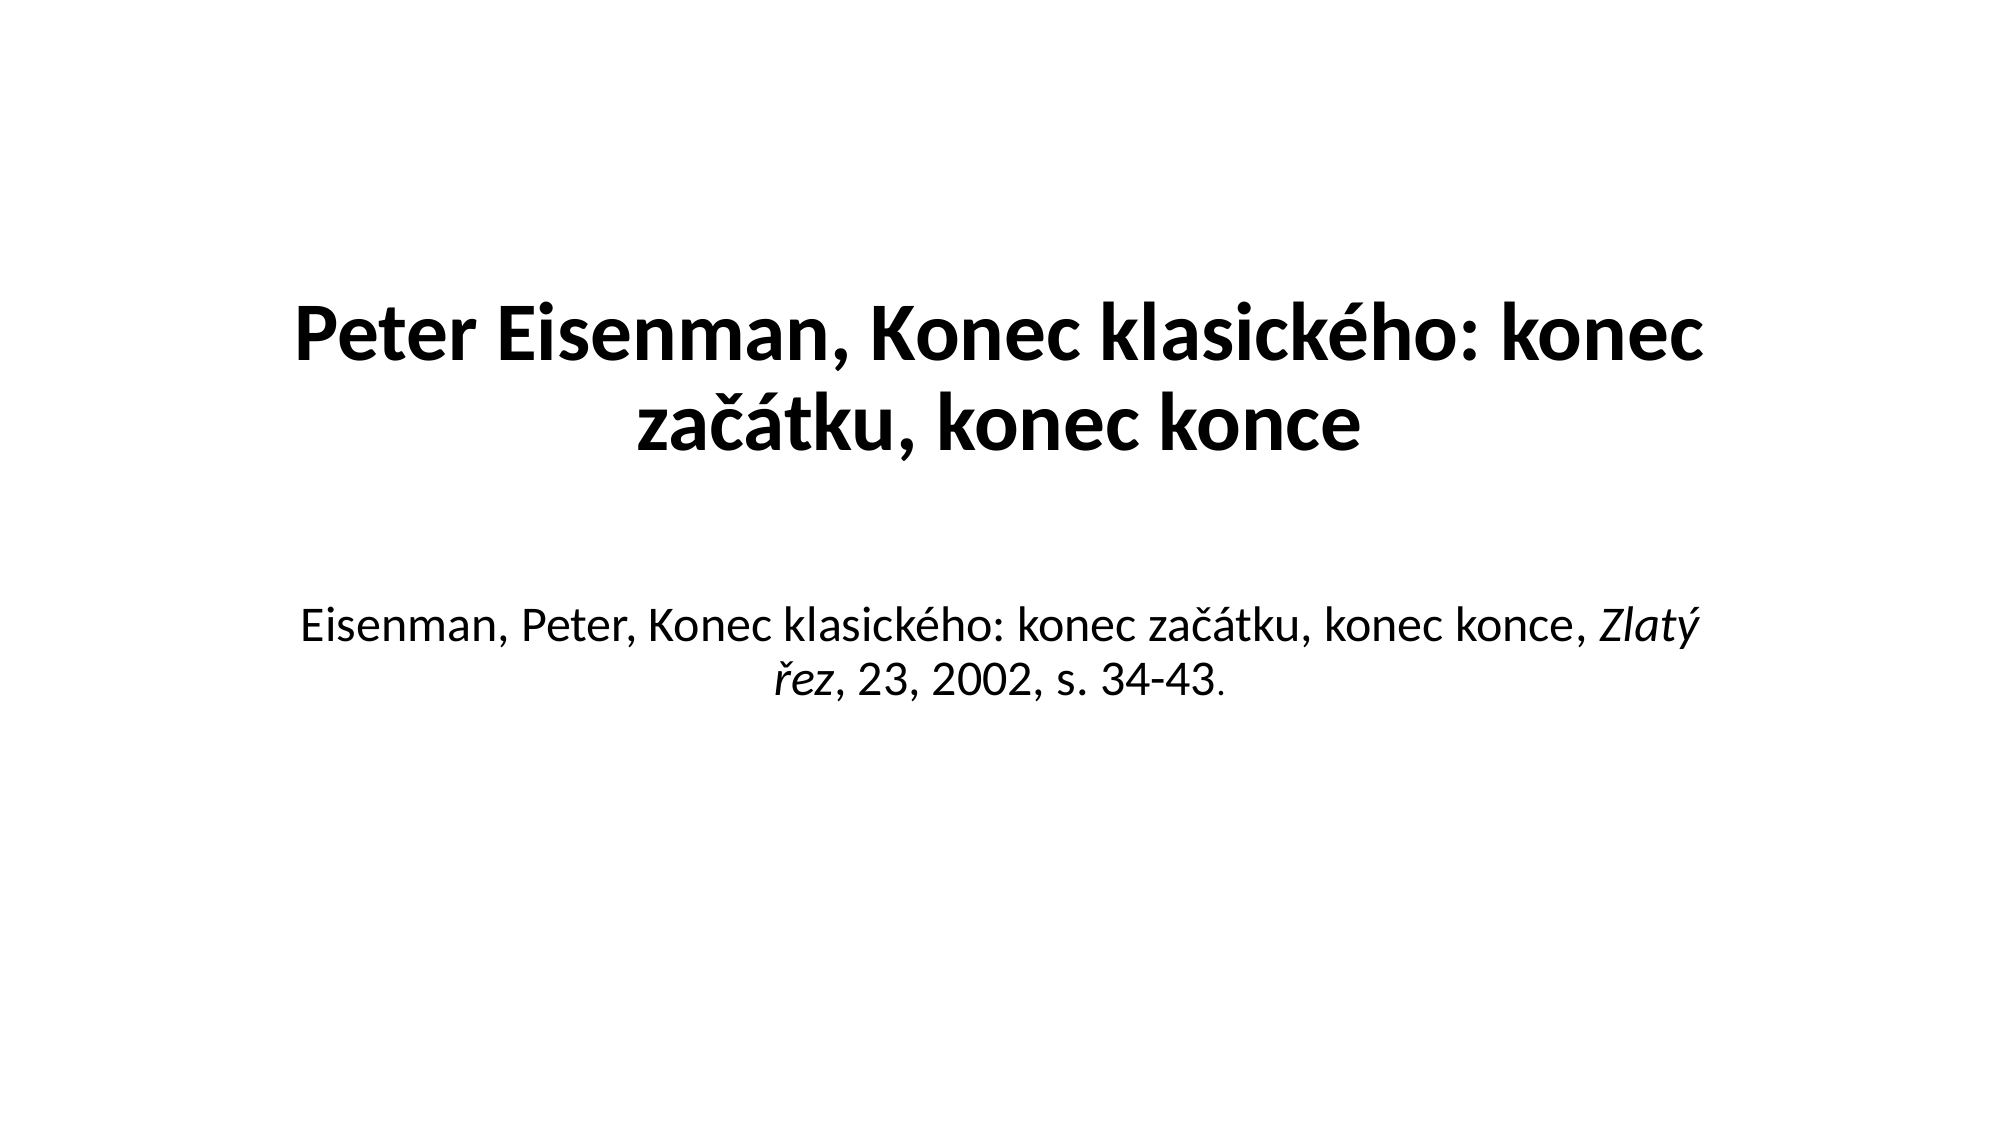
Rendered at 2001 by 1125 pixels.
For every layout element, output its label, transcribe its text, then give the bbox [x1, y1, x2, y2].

subtitle Eisenman, Peter, Konec klasického: konec začátku, konec konce, Zlatý řez, 23, 2002, s. 34-43. [249, 590, 1750, 863]
title Peter Eisenman, Konec klasického: konec začátku, konec konce [249, 184, 1750, 576]
